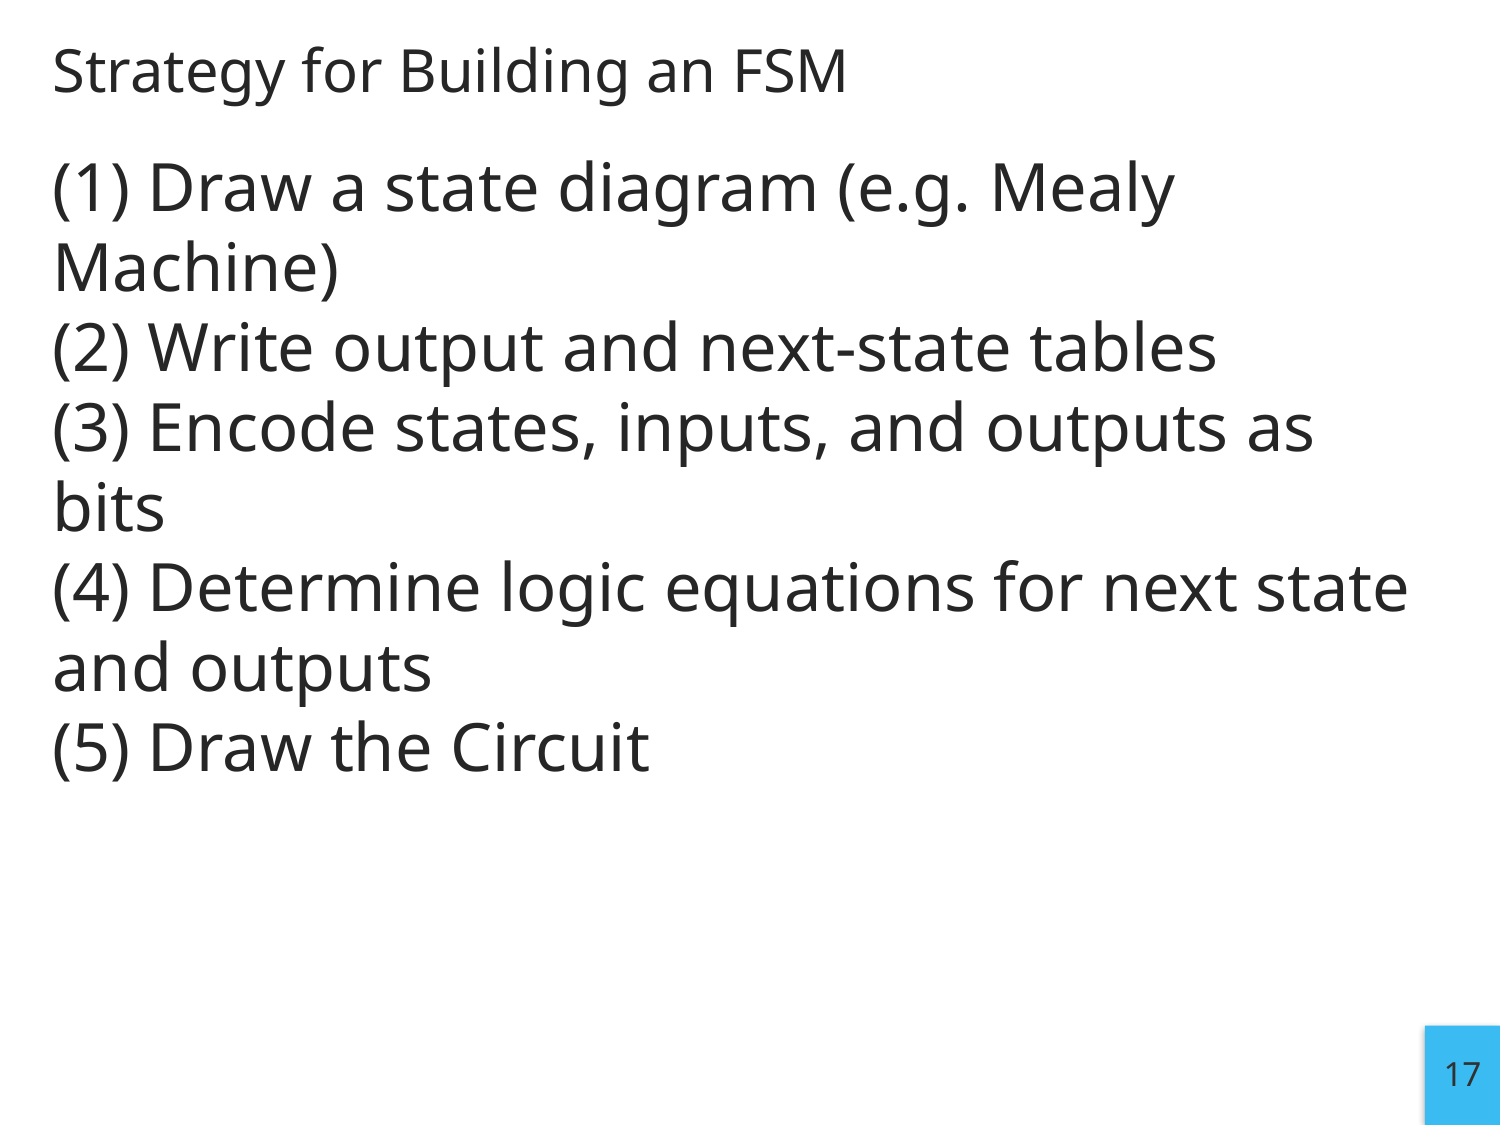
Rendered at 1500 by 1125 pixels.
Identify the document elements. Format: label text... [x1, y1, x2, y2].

slide_number 17 [1425, 1025, 1500, 1125]
list (1) Draw a state diagram (e.g. Mealy Machine) (2) Write output and next-state tables (3) Encode states, inputs, and outputs as bits (4) Determine logic equations for next state and outputs (5) Draw the Circuit [37, 137, 1463, 1063]
title Strategy for Building an FSM [37, 24, 1463, 113]
